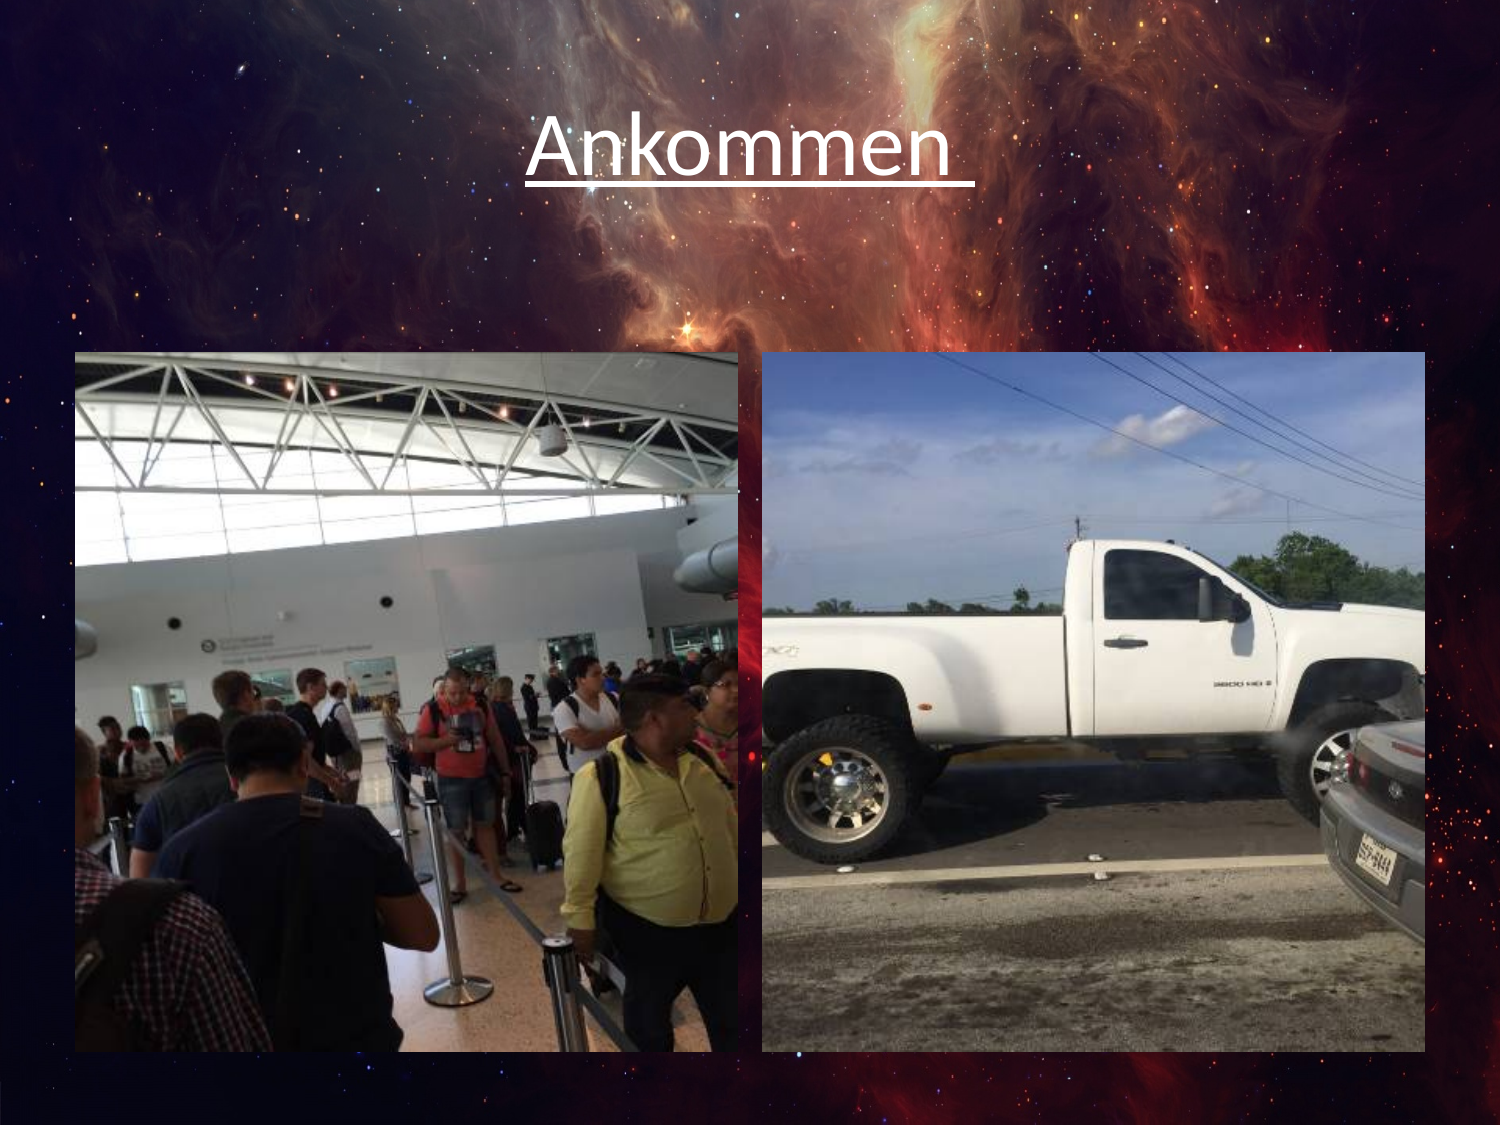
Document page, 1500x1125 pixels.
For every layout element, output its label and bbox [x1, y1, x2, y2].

list [762, 352, 1426, 1053]
list [74, 352, 738, 1053]
picture [0, 0, 1500, 1125]
